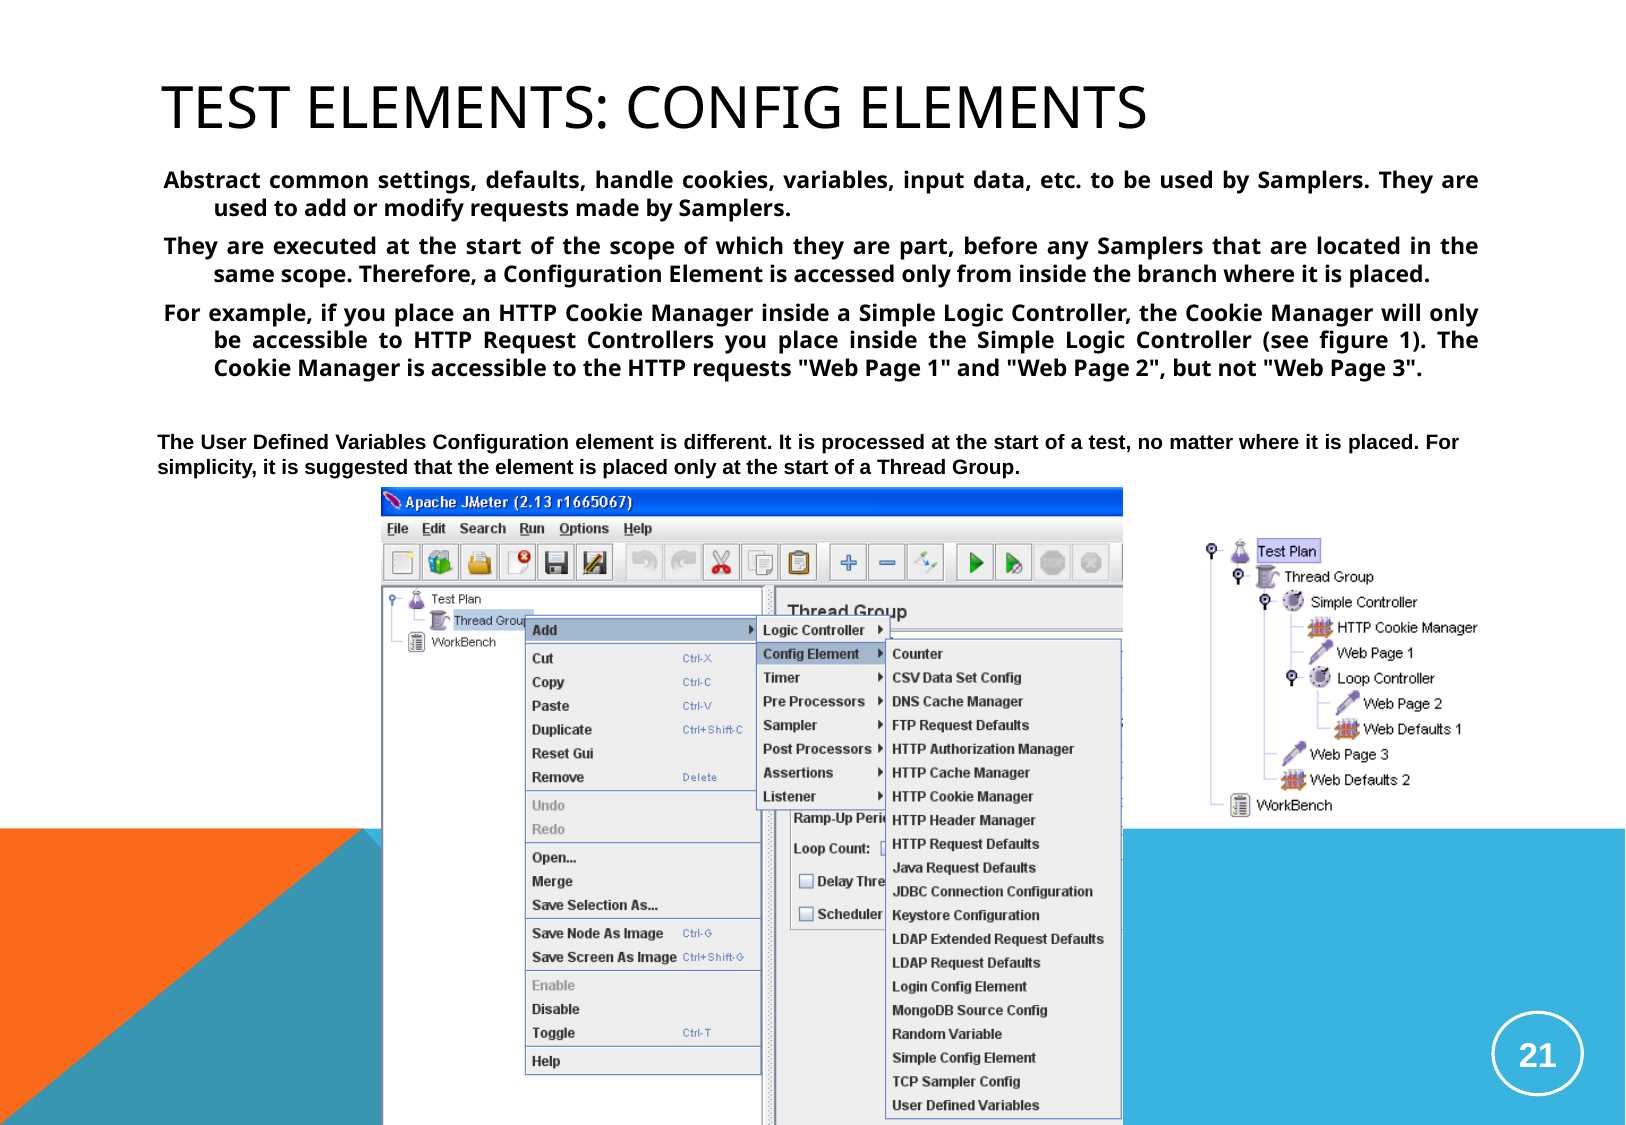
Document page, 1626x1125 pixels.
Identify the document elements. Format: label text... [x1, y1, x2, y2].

picture [1201, 537, 1511, 828]
picture [381, 486, 1123, 1125]
text_box The User Defined Variables Configuration element is different. It is processed at the start of a test, no matter where it is placed. For simplicity, it is suggested that the element is placed only at the start of a Thread Group. [142, 421, 1475, 487]
slide_number 21 [1491, 1010, 1584, 1097]
title Test Elements: Config Elements [146, 60, 1483, 150]
list Abstract common settings, defaults, handle cookies, variables, input data, etc. to be used by Samplers. They are used to add or modify requests made by Samplers. They are executed at the start of the scope of which they are part, before any Samplers that are located in the same scope. Therefore, a Configuration Element is accessed only from inside the branch where it is placed. For example, if you place an HTTP Cookie Manager inside a Simple Logic Controller, the Cookie Manager will only be accessible to HTTP Request Controllers you place inside the Simple Logic Controller (see figure 1). The Cookie Manager is accessible to the HTTP requests "Web Page 1" and "Web Page 2", but not "Web Page 3". [148, 158, 1496, 428]
